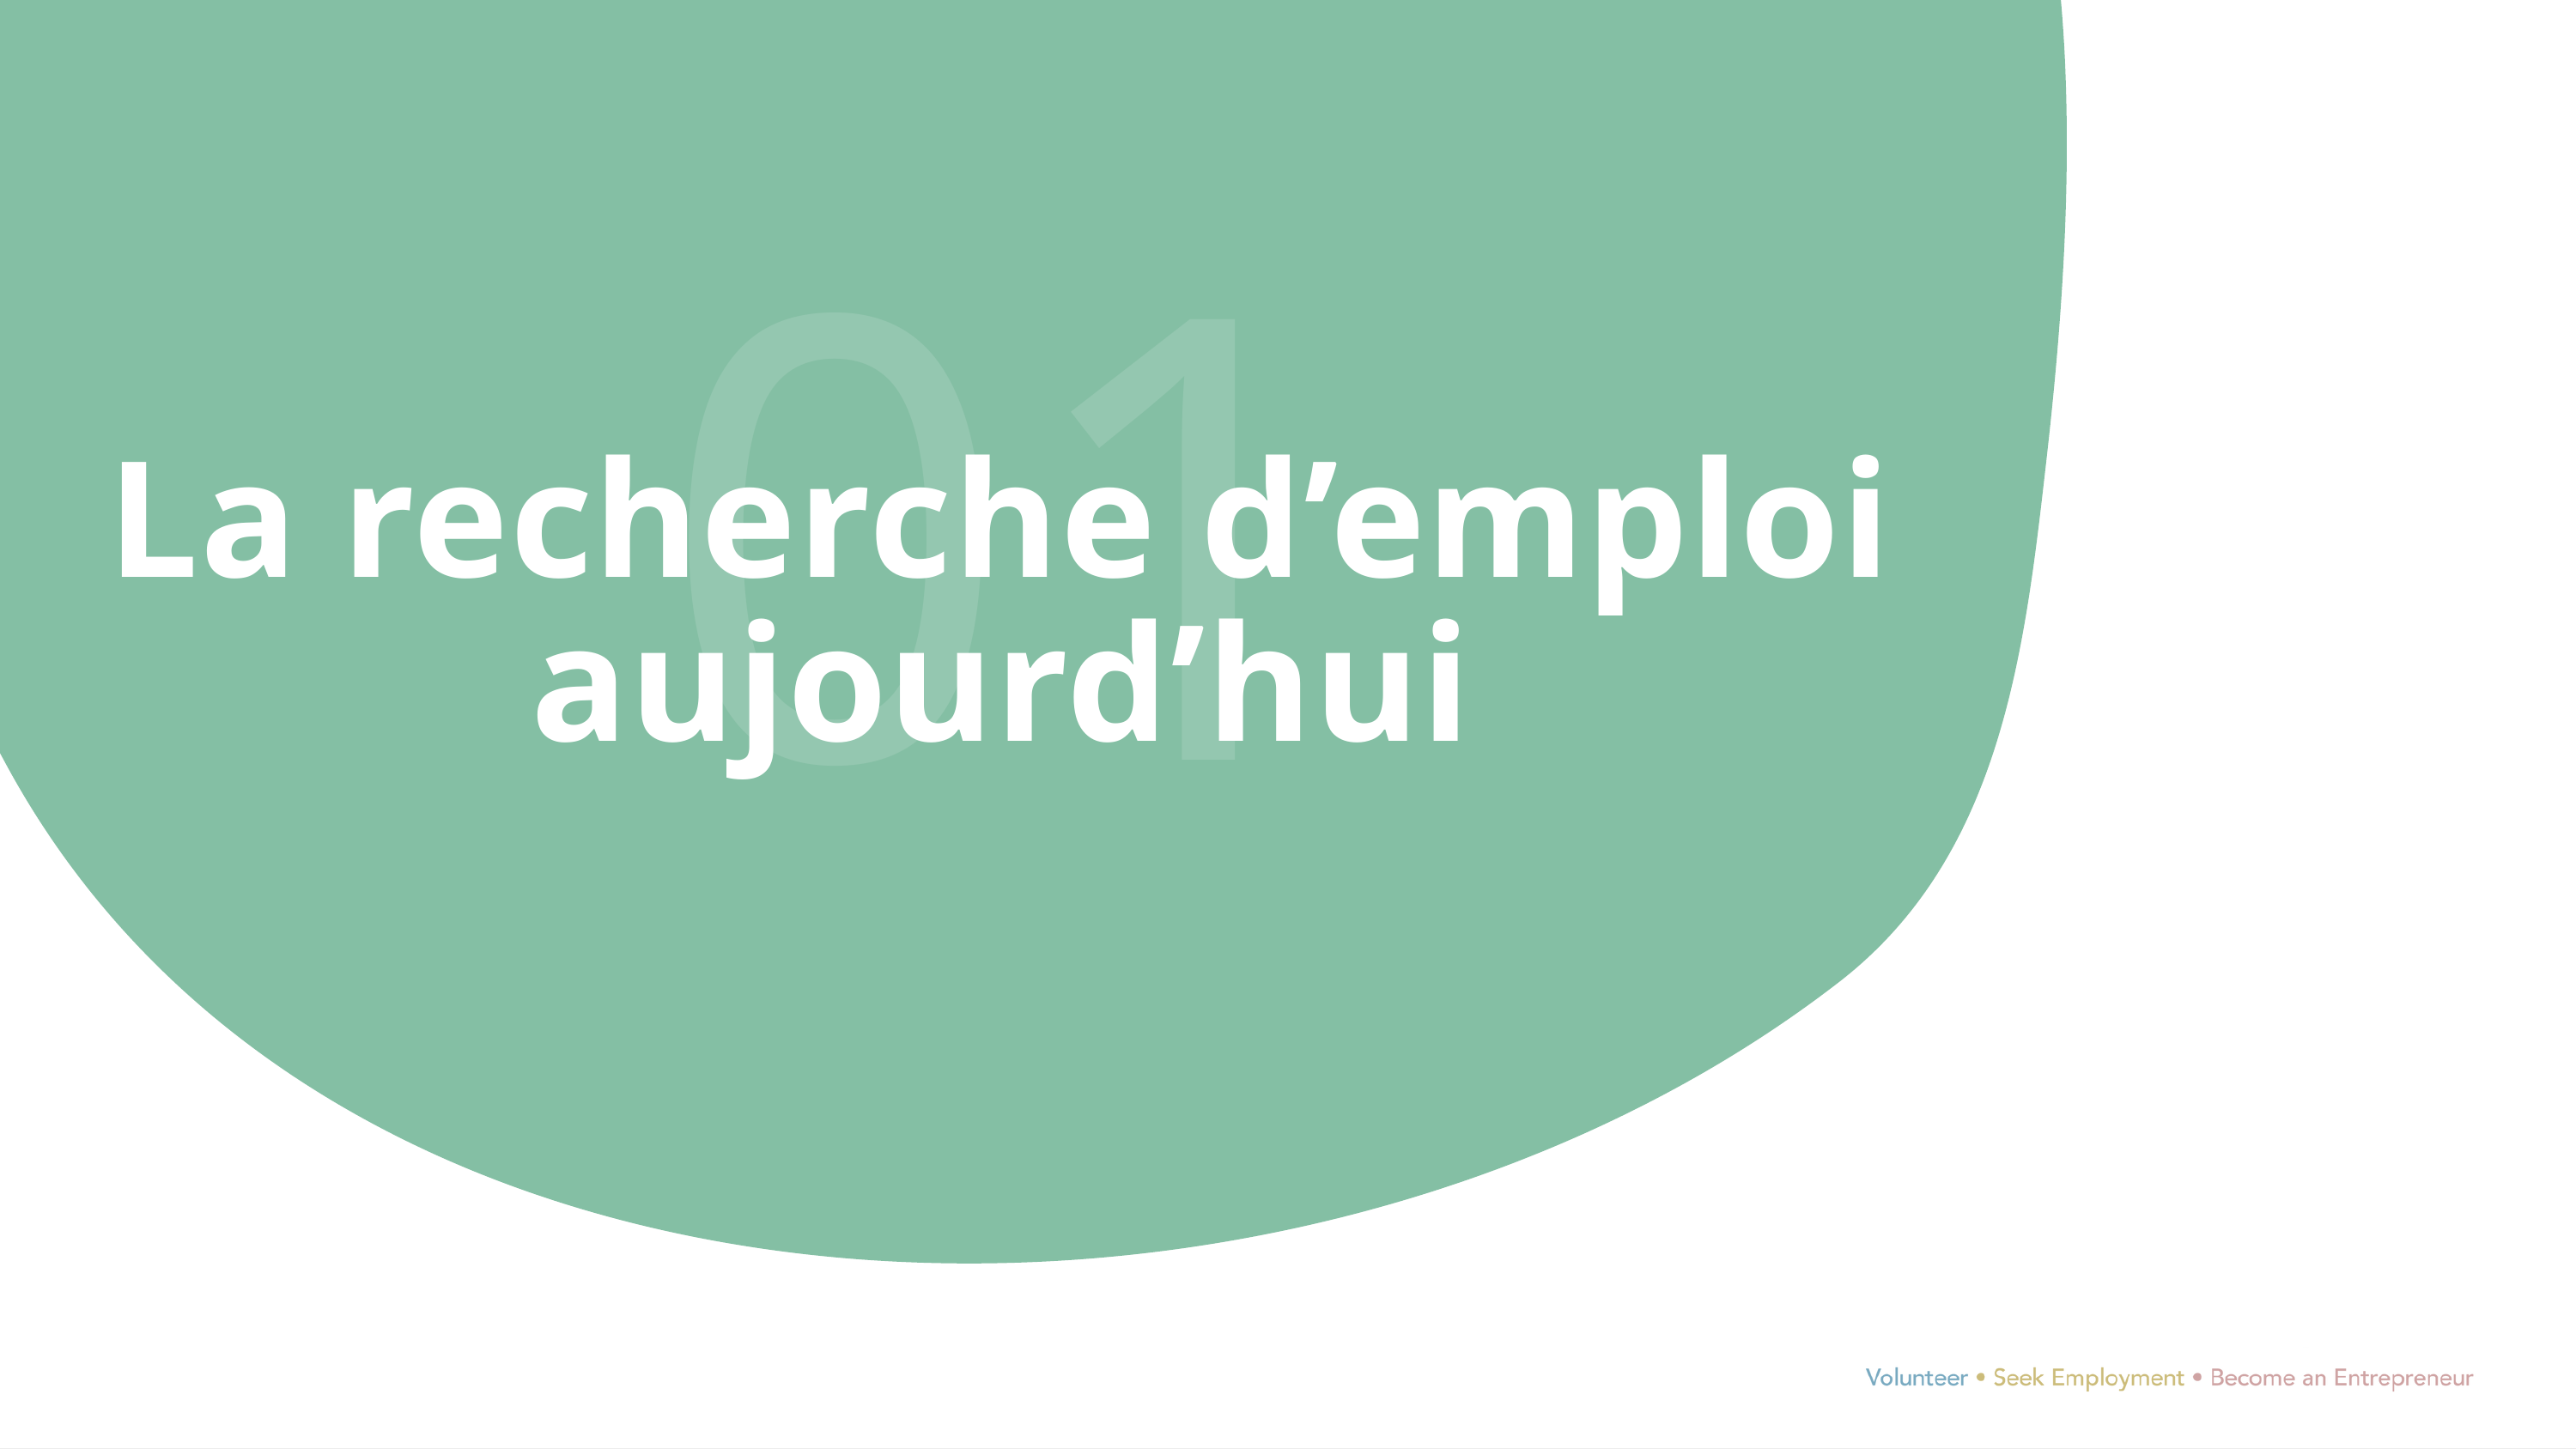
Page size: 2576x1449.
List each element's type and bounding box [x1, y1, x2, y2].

text_box [7, 10, 2069, 1322]
text_box [1827, 1347, 2538, 1421]
